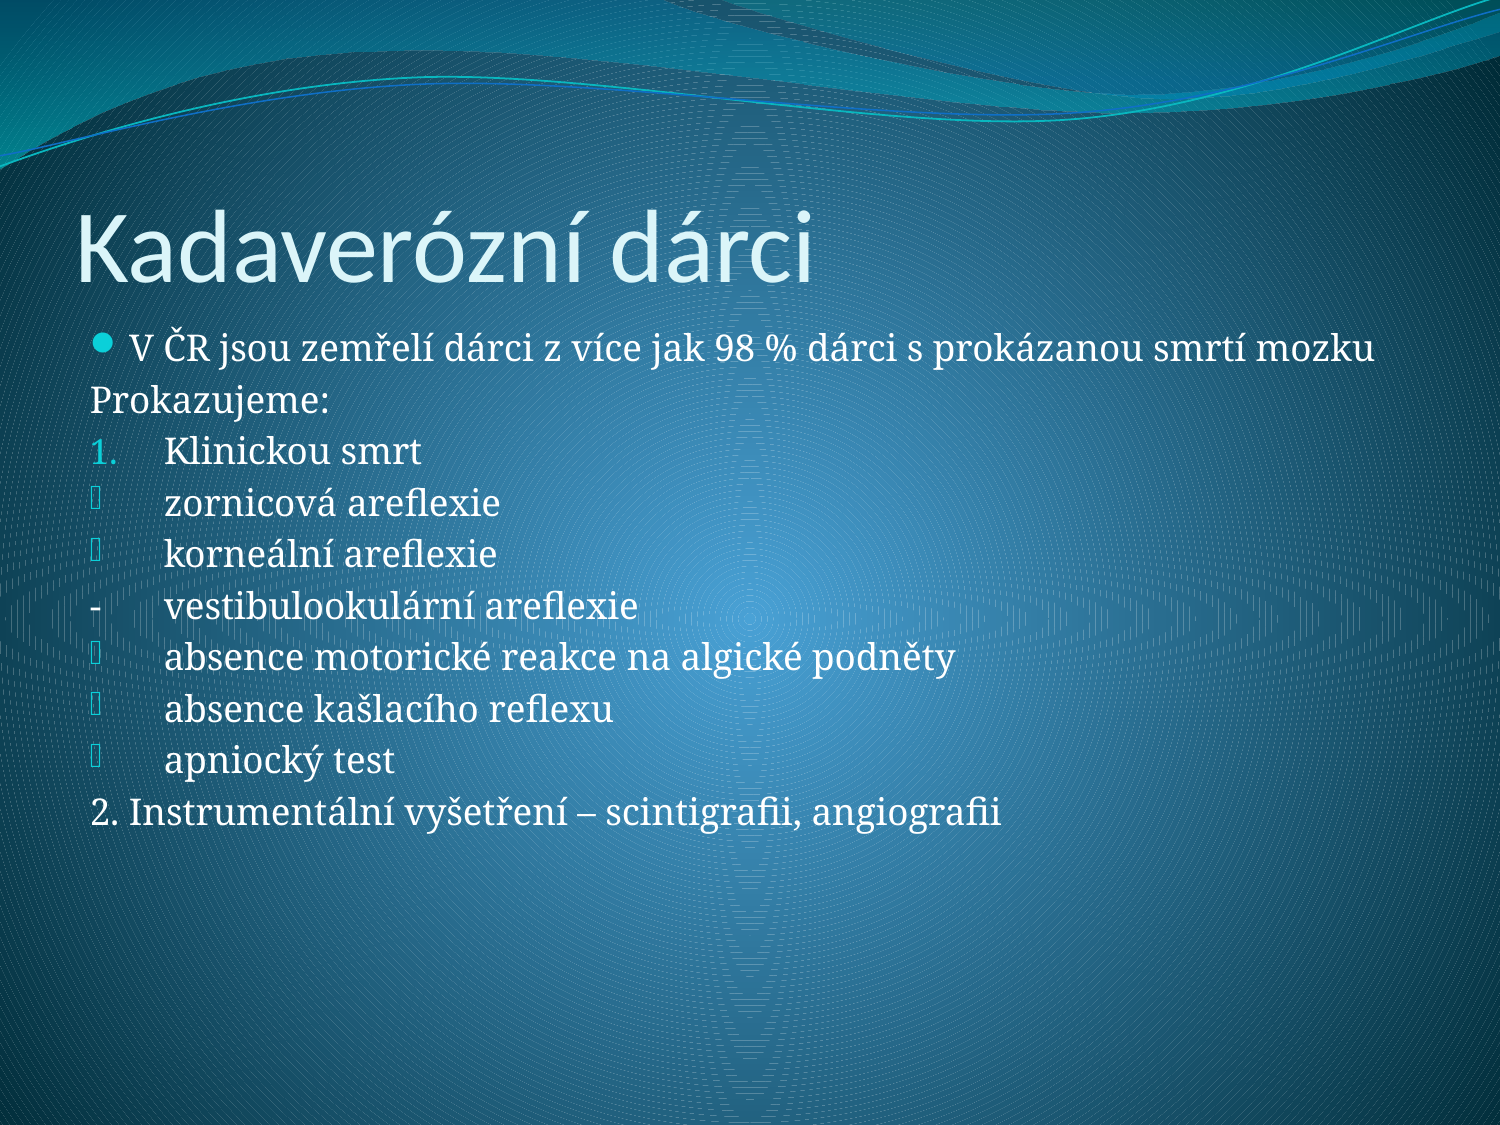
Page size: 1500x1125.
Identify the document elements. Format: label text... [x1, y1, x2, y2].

list V ČR jsou zemřelí dárci z více jak 98 % dárci s prokázanou smrtí mozku Prokazujeme: Klinickou smrt zornicová areflexie korneální areflexie - vestibulookulární areflexie absence motorické reakce na algické podněty absence kašlacího reflexu apniocký test 2. Instrumentální vyšetření – scintigrafii, angiografii [75, 317, 1425, 1038]
title Kadaverózní dárci [75, 115, 1425, 303]
